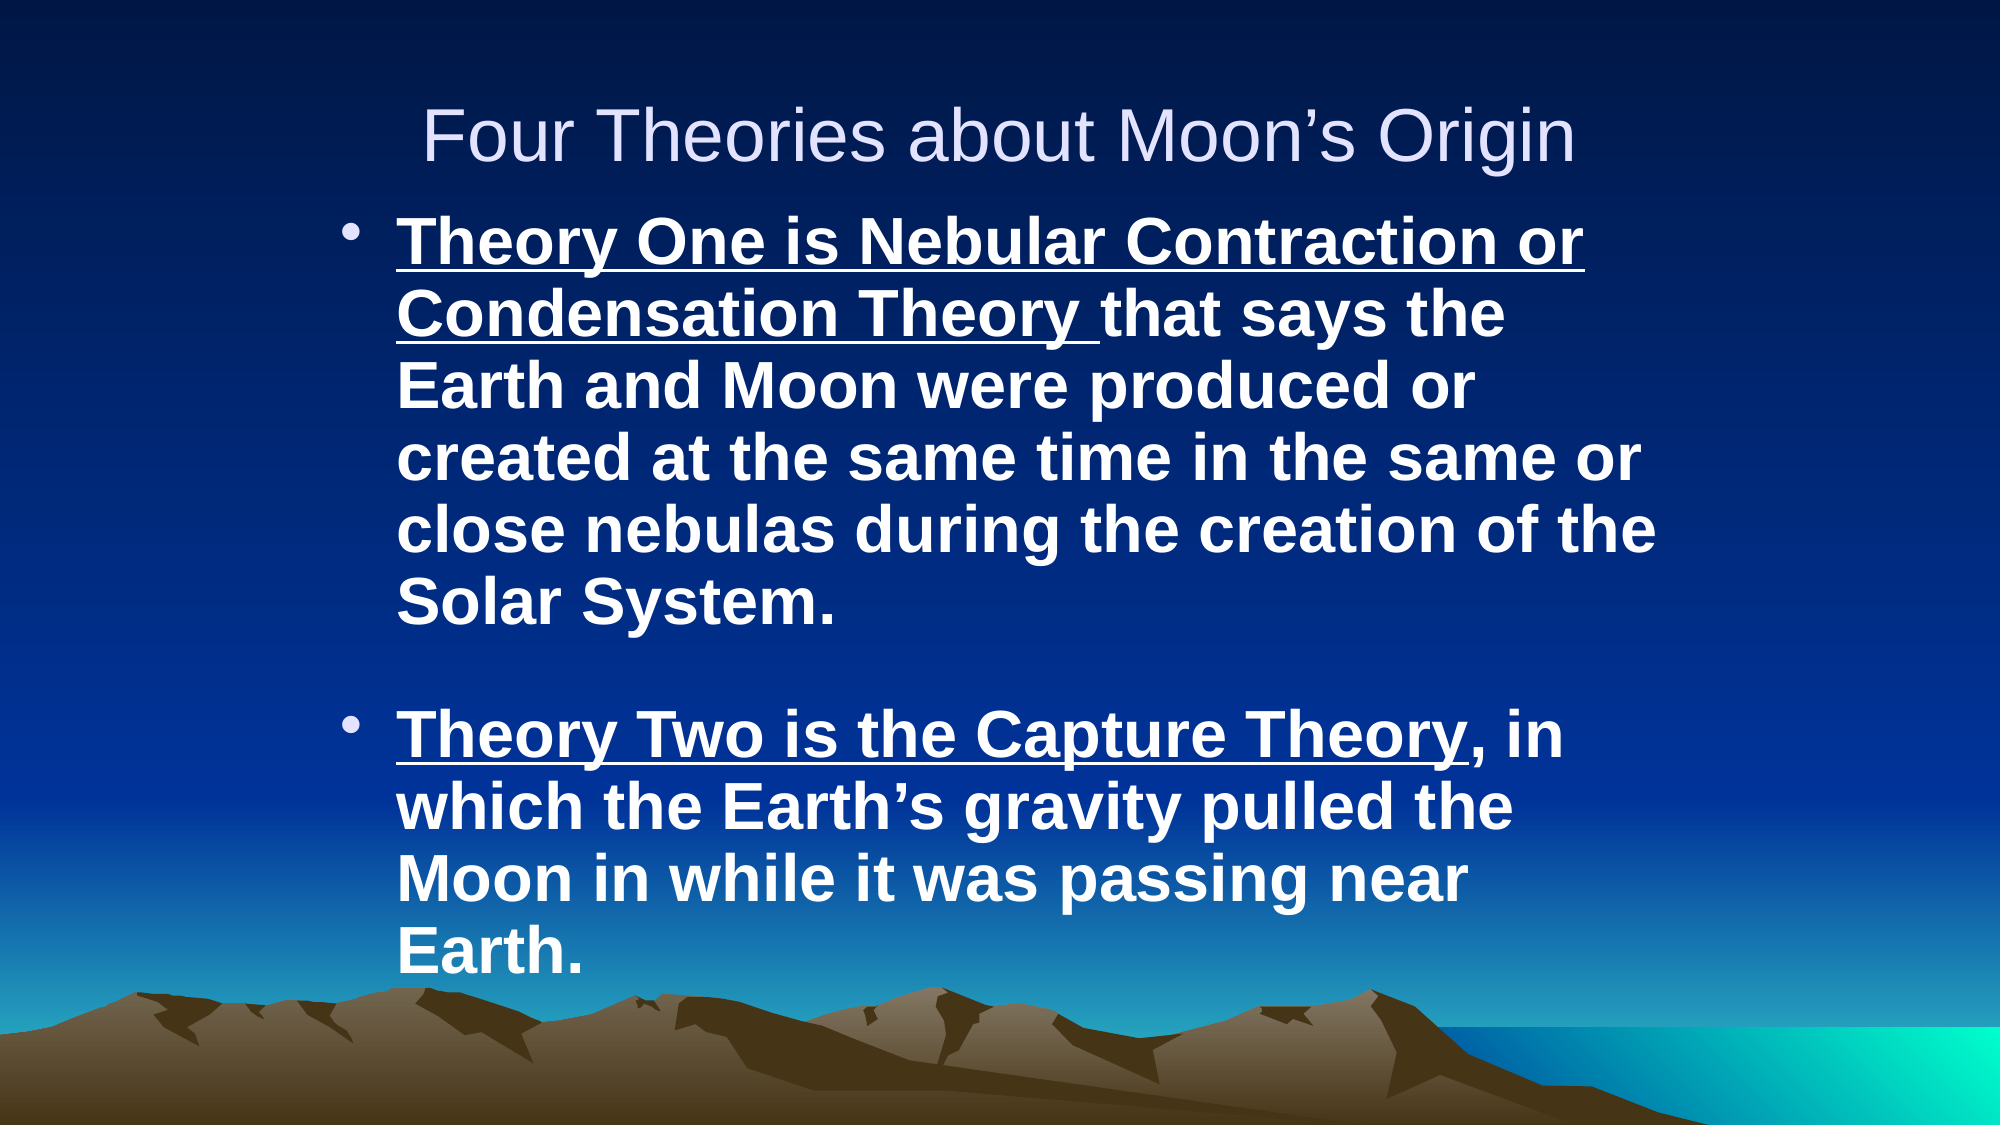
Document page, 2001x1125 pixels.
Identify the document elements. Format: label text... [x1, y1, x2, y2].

title Four Theories about Moon’s Origin [99, 37, 1900, 225]
list Theory One is Nebular Contraction or Condensation Theory that says the Earth and Moon were produced or created at the same time in the same or close nebulas during the creation of the Solar System. Theory Two is the Capture Theory, in which the Earth’s gravity pulled the Moon in while it was passing near Earth. [324, 200, 1675, 1063]
